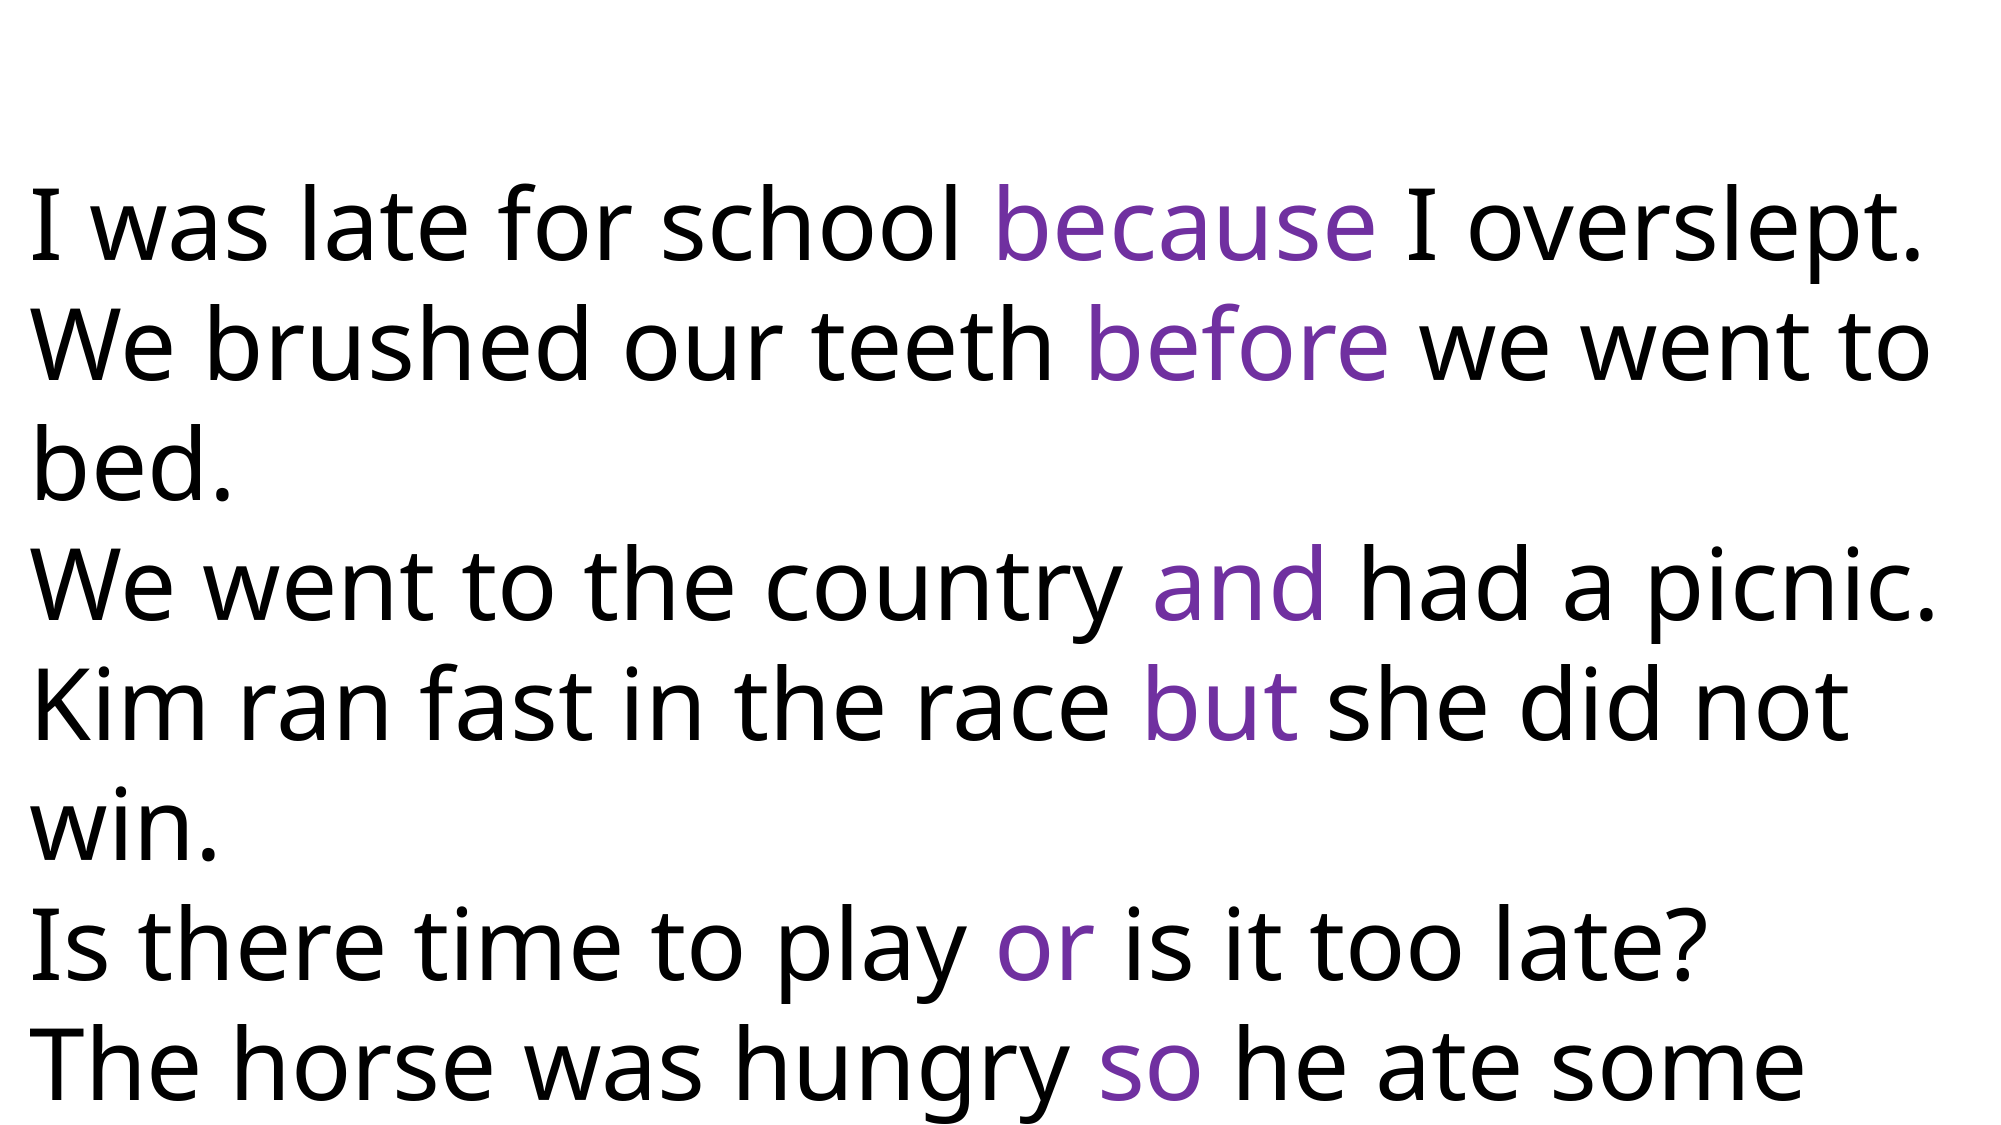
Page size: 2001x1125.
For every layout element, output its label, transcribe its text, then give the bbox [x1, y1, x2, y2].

text_box I was late for school because I overslept. We brushed our teeth before we went to bed. We went to the country and had a picnic. Kim ran fast in the race but she did not win. Is there time to play or is it too late? The horse was hungry so he ate some oats. They listened quietly while the band played. [15, 153, 2000, 1125]
